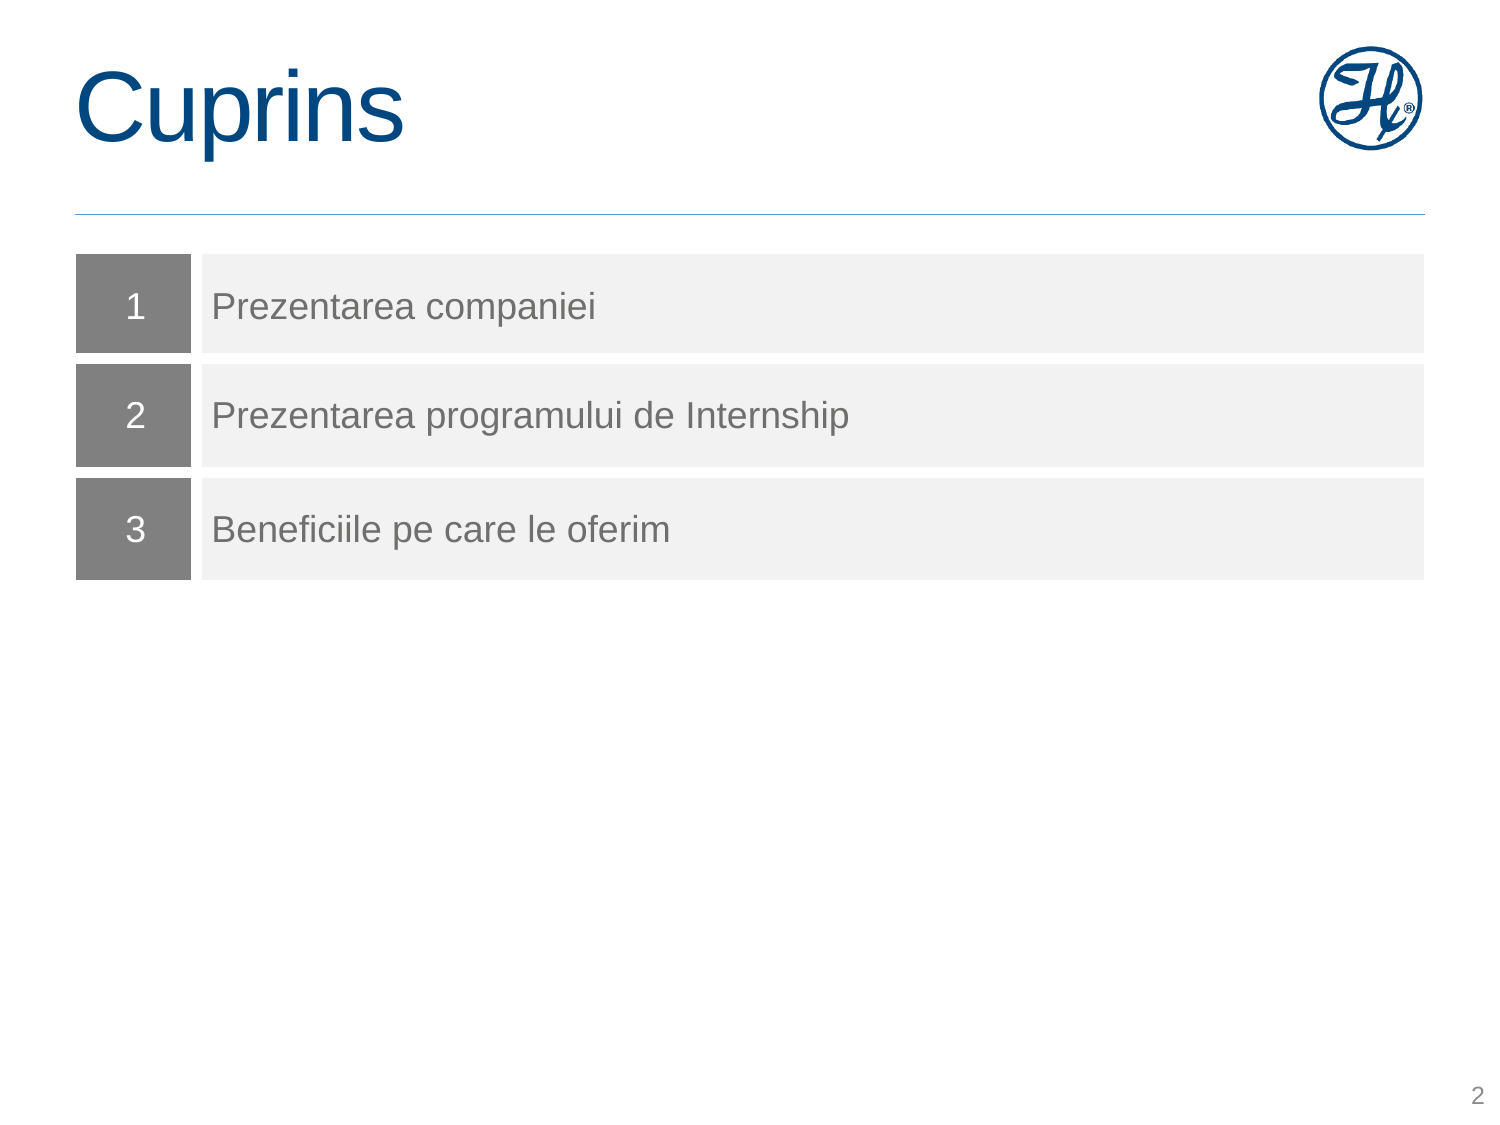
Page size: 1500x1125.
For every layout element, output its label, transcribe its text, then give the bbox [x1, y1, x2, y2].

slide_number 2 [1162, 1065, 1500, 1125]
table_cell Beneficiile pe care le oferim [202, 478, 1424, 580]
table_cell Prezentarea programului de Internship [202, 364, 1424, 467]
table_cell 2 [76, 364, 191, 467]
title Cuprins [74, 0, 1369, 218]
table_header Prezentarea companiei [202, 254, 1424, 353]
table_header 1 [76, 254, 191, 353]
picture [1369, 41, 1426, 155]
table_cell 3 [76, 478, 191, 580]
